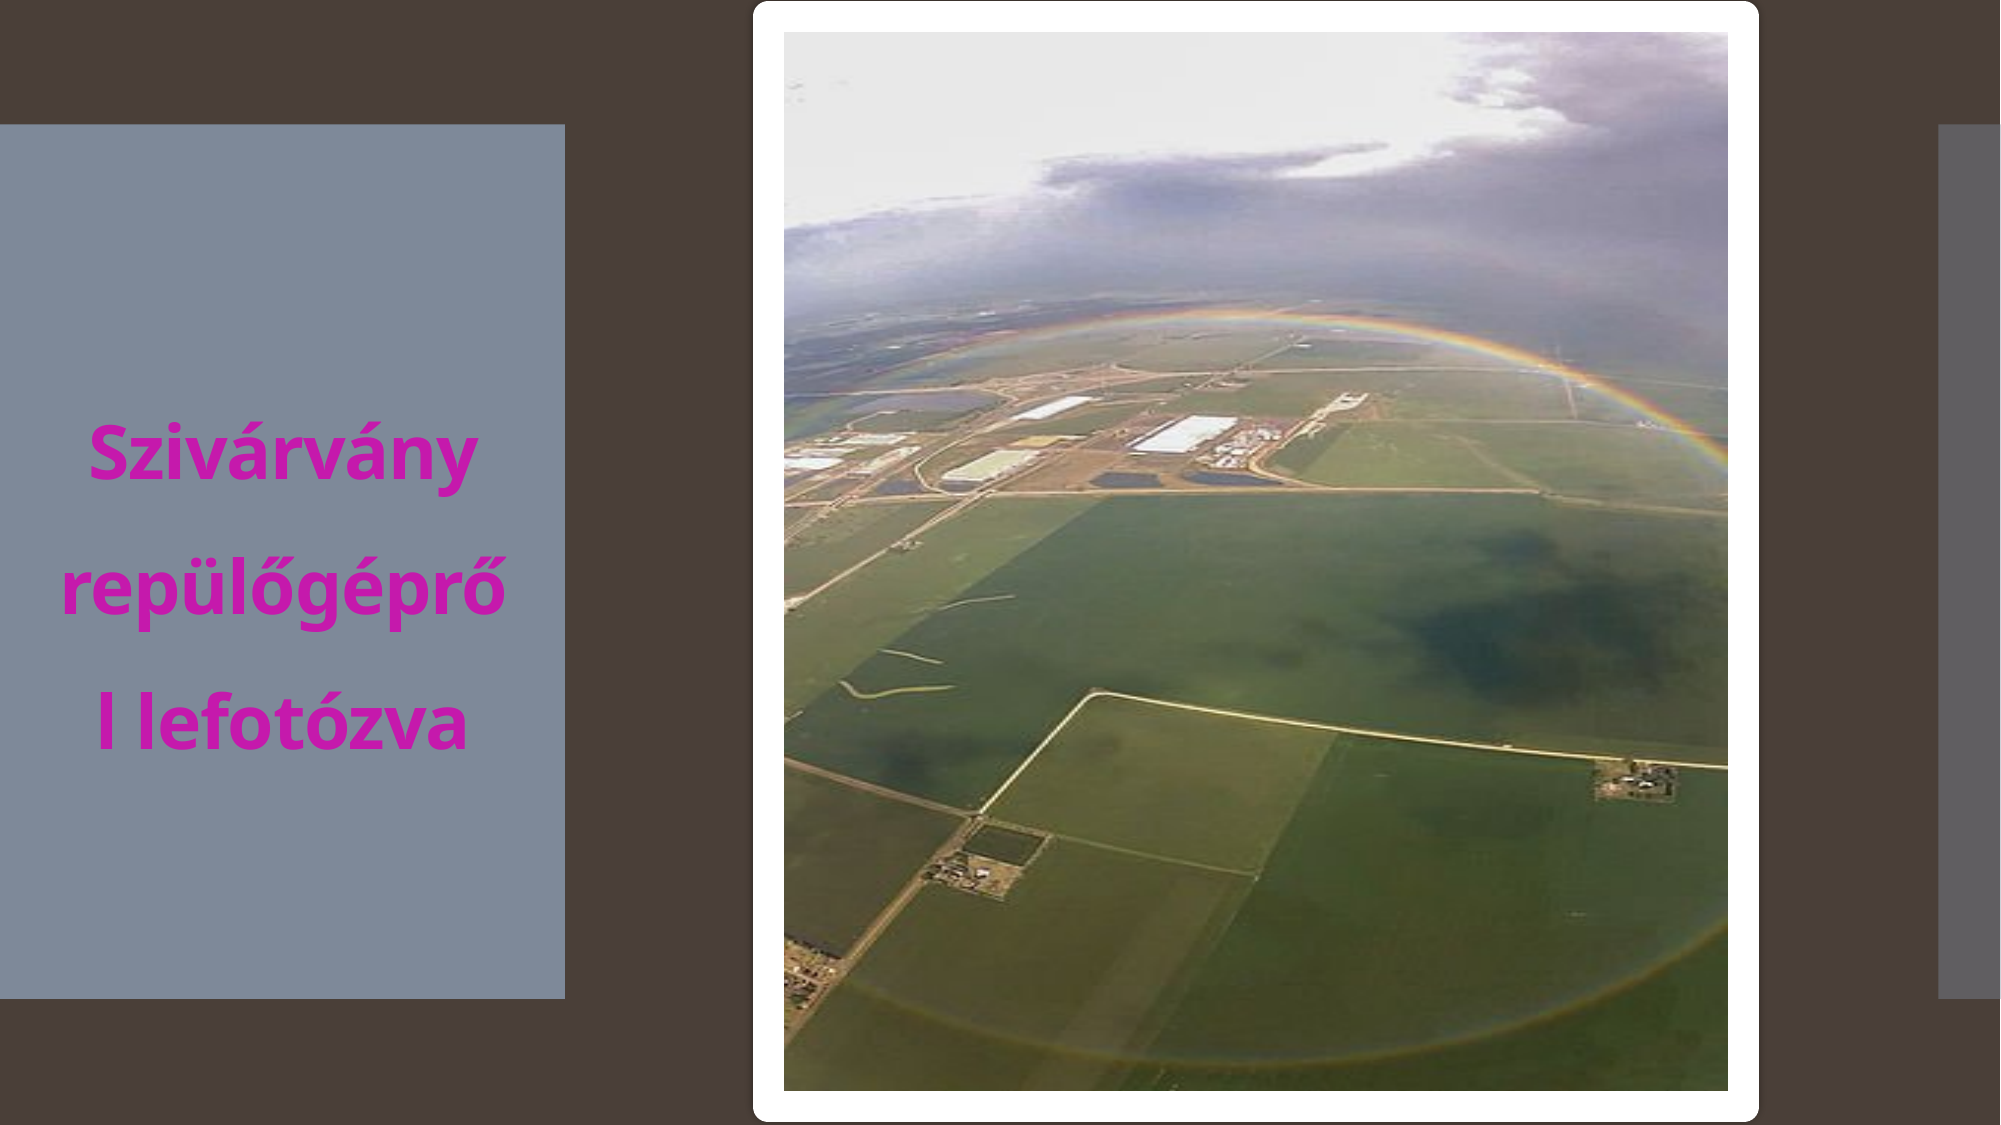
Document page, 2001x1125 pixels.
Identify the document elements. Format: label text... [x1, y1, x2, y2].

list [783, 31, 1729, 1092]
title Szivárvány repülőgépről lefotózva [41, 184, 525, 940]
